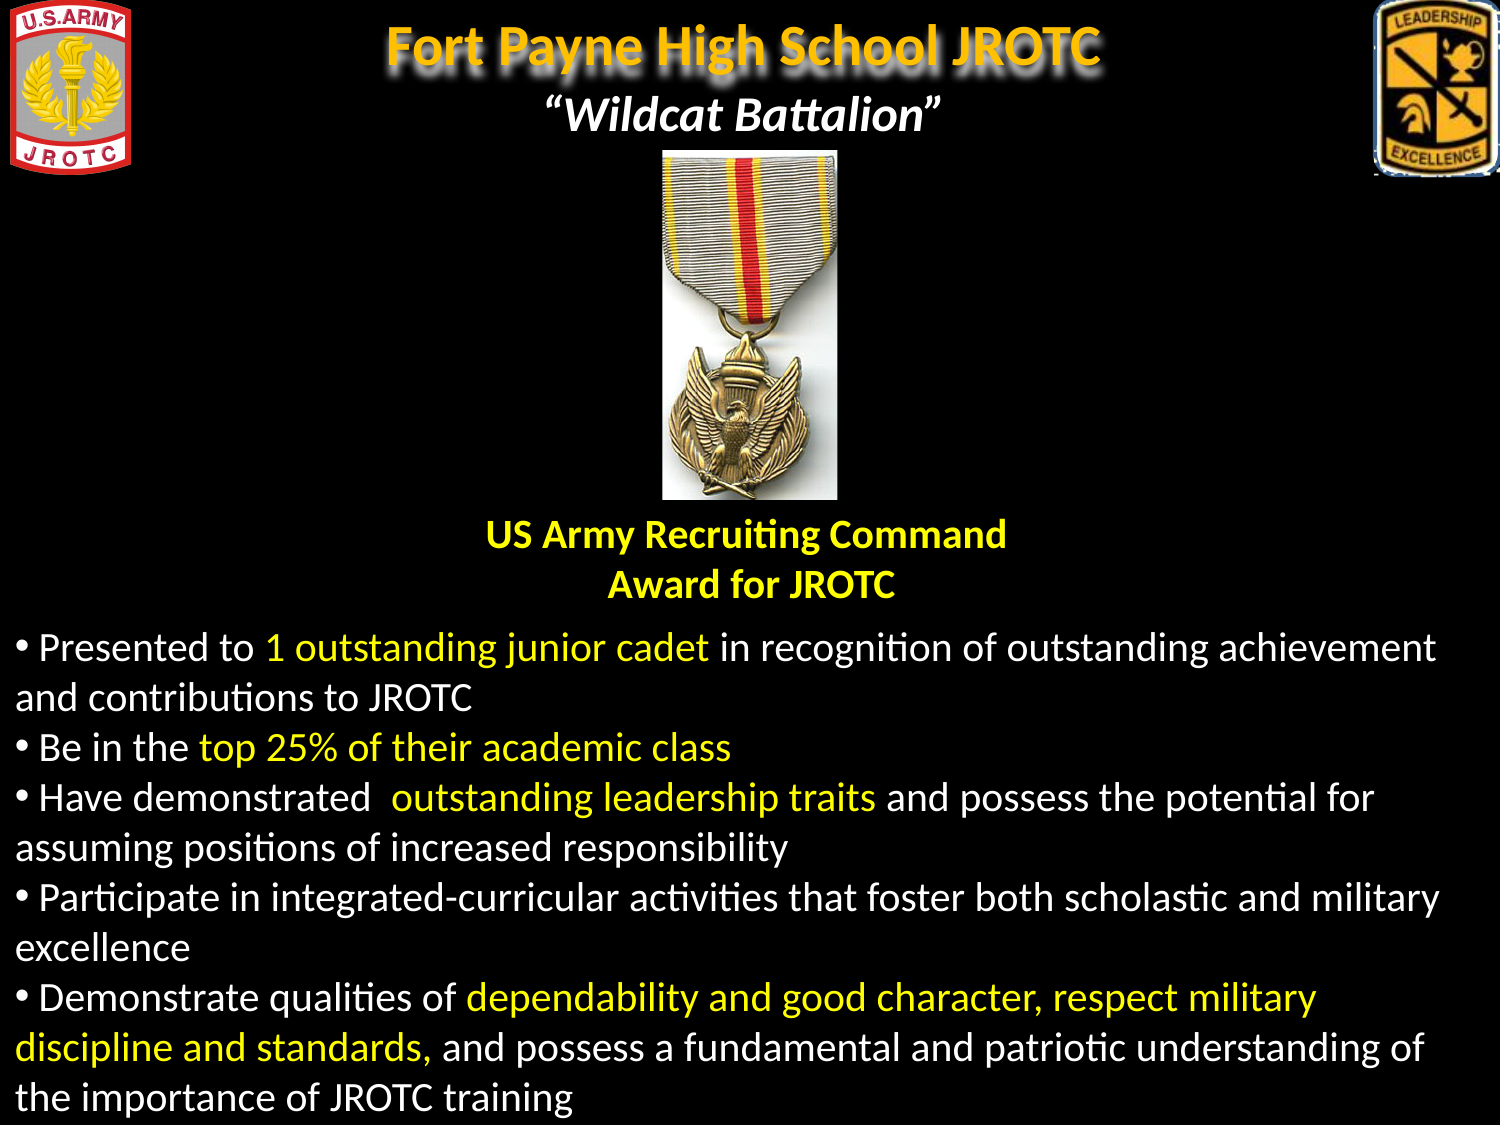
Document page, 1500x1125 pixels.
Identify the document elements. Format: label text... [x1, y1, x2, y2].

text_box US Army Recruiting Command Award for JROTC [470, 499, 1023, 612]
text_box Presented to 1 outstanding junior cadet in recognition of outstanding achievement and contributions to JROTC Be in the top 25% of their academic class Have demonstrated outstanding leadership traits and possess the potential for assuming positions of increased responsibility Participate in integrated-curricular activities that foster both scholastic and military excellence Demonstrate qualities of dependability and good character, respect military discipline and standards, and possess a fundamental and patriotic understanding of the importance of JROTC training [0, 612, 1500, 1125]
picture [1374, 0, 1500, 182]
text_box Fort Payne High School JROTC [174, 0, 1313, 85]
text_box “Wildcat Battalion” [526, 74, 962, 149]
picture [10, 0, 131, 176]
picture [662, 149, 838, 501]
